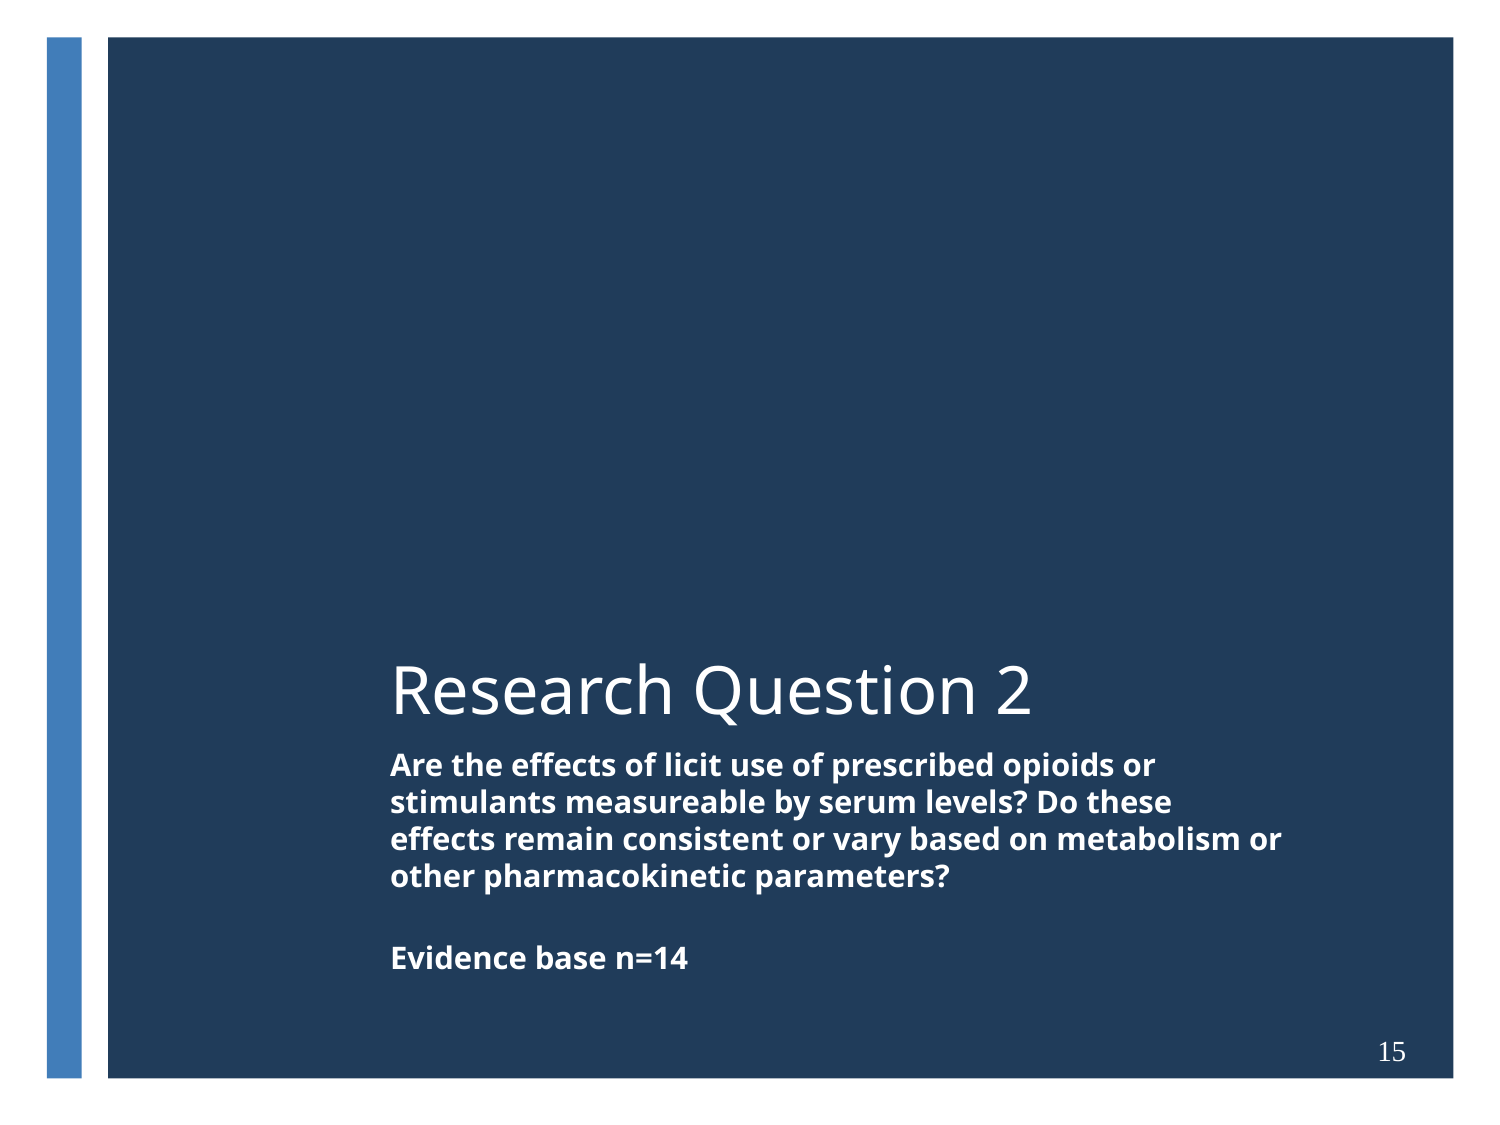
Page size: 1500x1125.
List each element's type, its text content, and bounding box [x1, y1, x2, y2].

list Are the effects of licit use of prescribed opioids or stimulants measureable by serum levels? Do these effects remain consistent or vary based on metabolism or other pharmacokinetic parameters? Evidence base n=14 [375, 737, 1300, 984]
title Research Question 2 [375, 512, 1300, 736]
slide_number 15 [1362, 1025, 1454, 1085]
